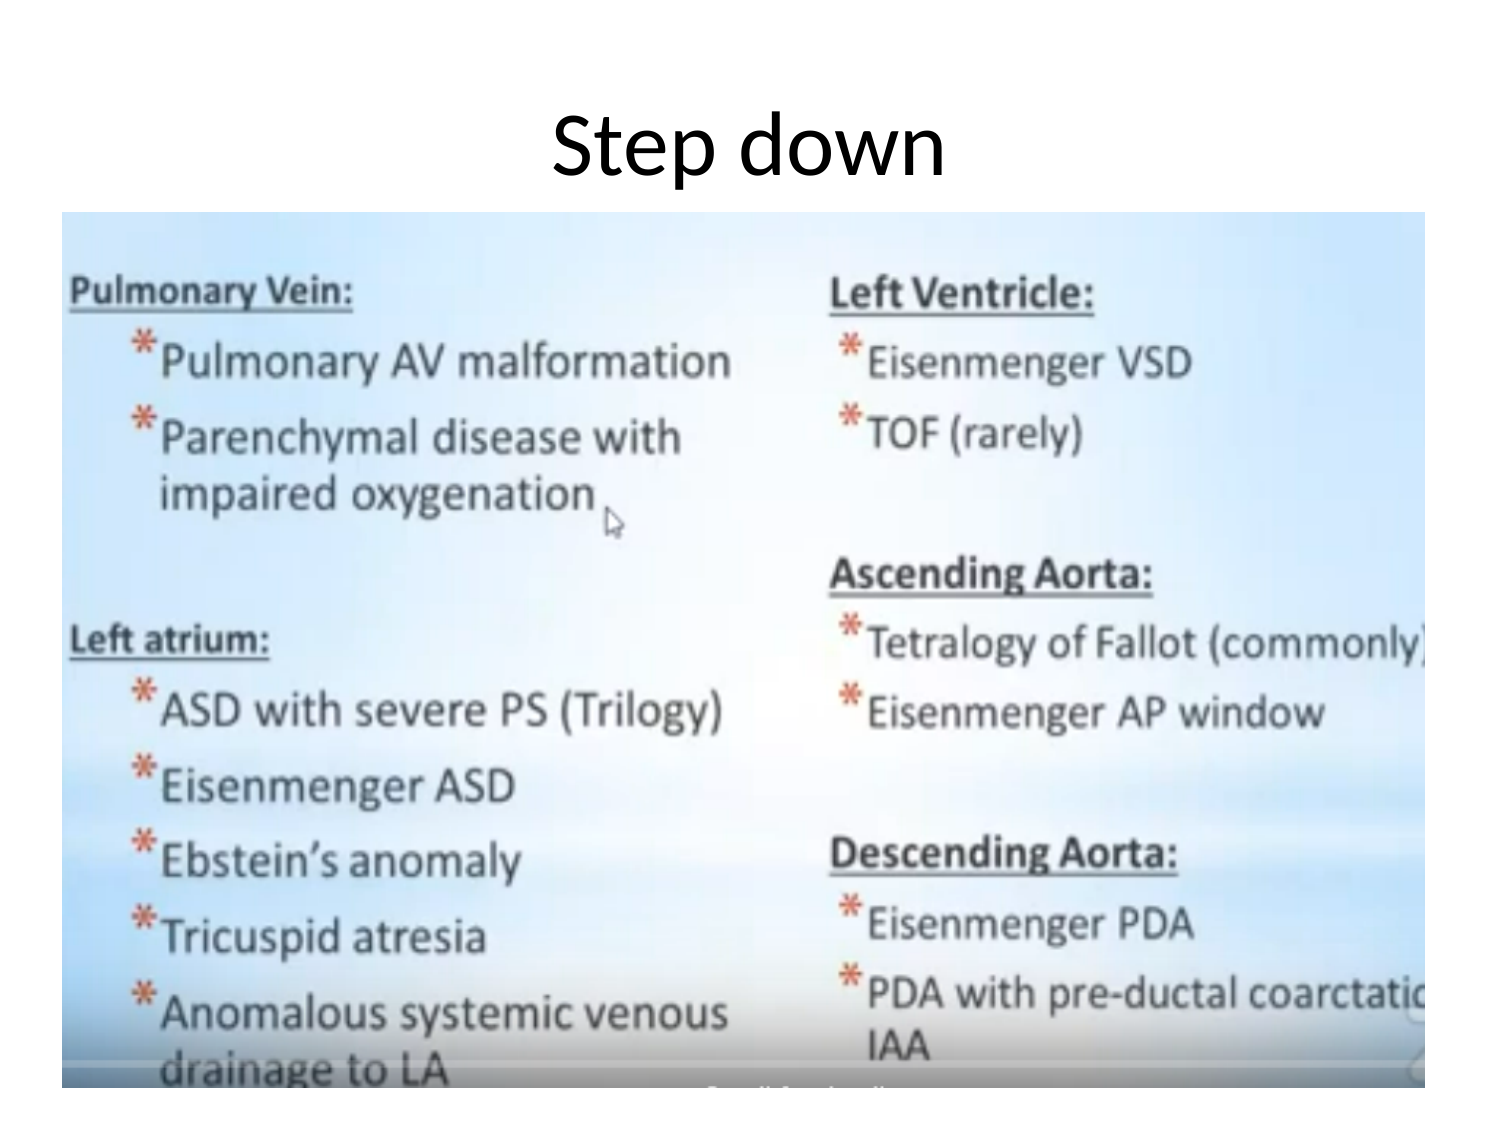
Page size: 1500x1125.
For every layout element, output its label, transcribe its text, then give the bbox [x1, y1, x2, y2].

title Step down [75, 45, 1425, 211]
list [62, 212, 1426, 1088]
